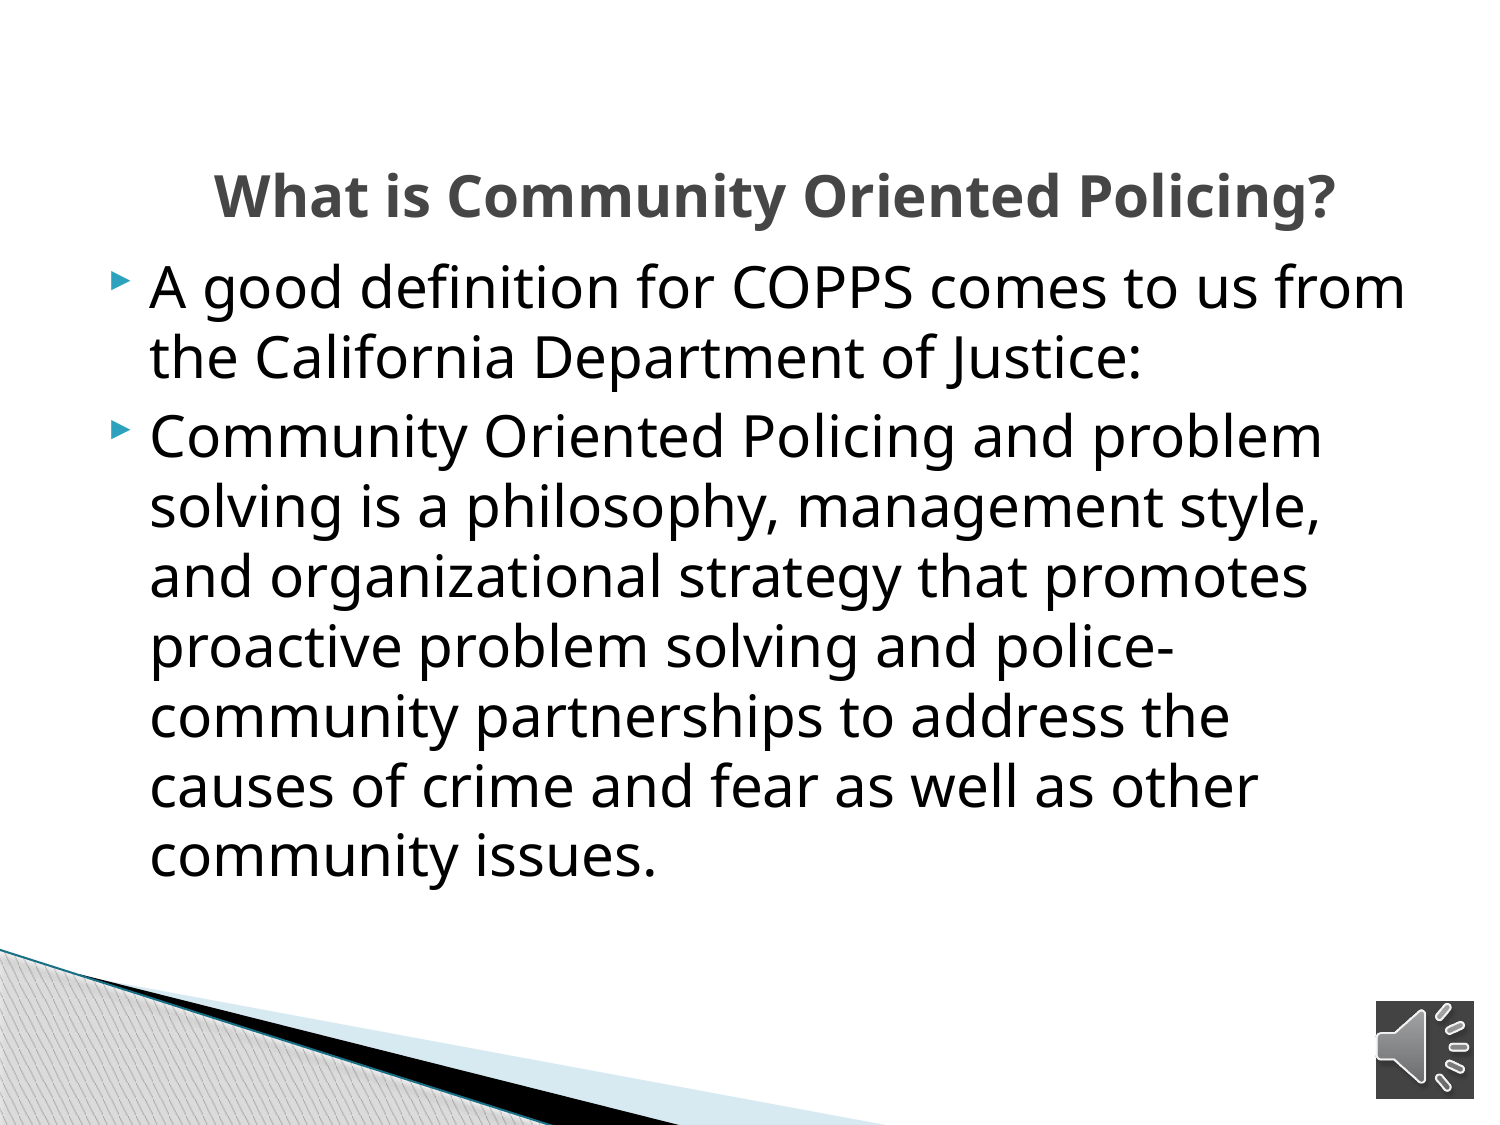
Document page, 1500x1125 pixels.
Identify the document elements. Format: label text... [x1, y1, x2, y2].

title What is Community Oriented Policing? [200, 99, 1479, 288]
list A good definition for COPPS comes to us from the California Department of Justice: Community Oriented Policing and problem solving is a philosophy, management style, and organizational strategy that promotes proactive problem solving and police-community partnerships to address the causes of crime and fear as well as other community issues. [75, 242, 1425, 986]
picture [1374, 999, 1476, 1101]
